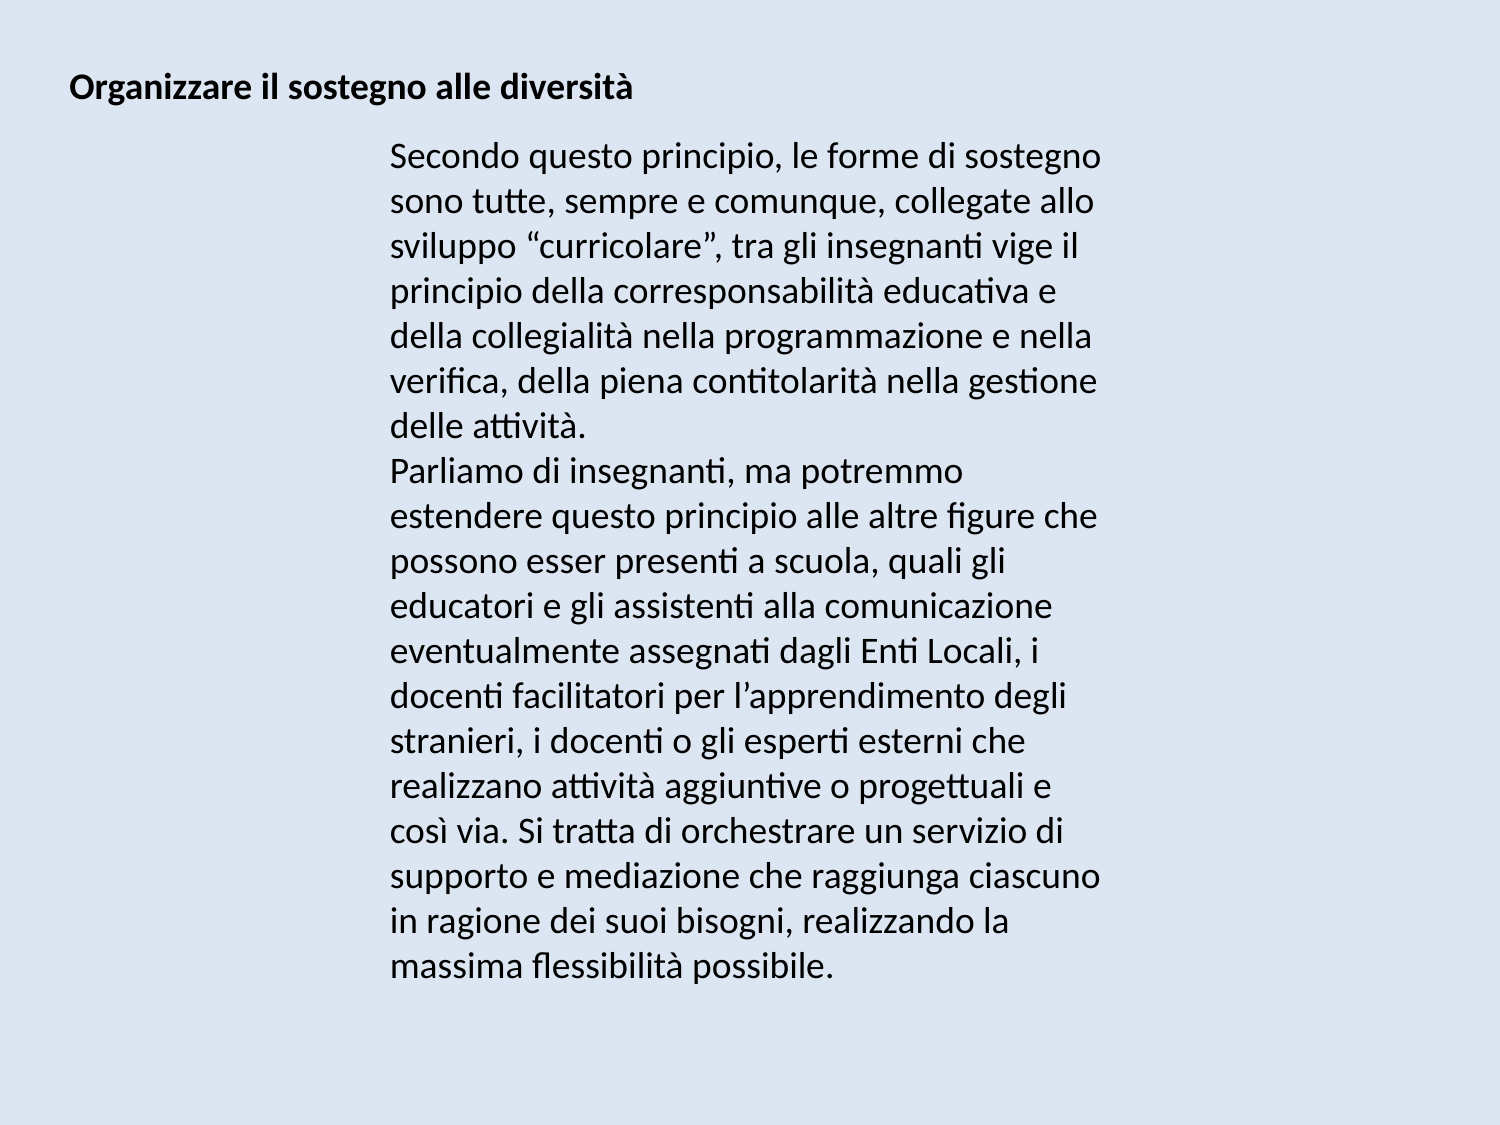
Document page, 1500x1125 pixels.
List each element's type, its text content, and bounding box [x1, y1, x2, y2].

text_box Secondo questo principio, le forme di sostegno sono tutte, sempre e comunque, collegate allo sviluppo “curricolare”, tra gli insegnanti vige il principio della corresponsabilità educativa e della collegialità nella programmazione e nella verifica, della piena contitolarità nella gestione delle attività. Parliamo di insegnanti, ma potremmo estendere questo principio alle altre figure che possono esser presenti a scuola, quali gli educatori e gli assistenti alla comunicazione eventualmente assegnati dagli Enti Locali, i docenti facilitatori per l’apprendimento degli stranieri, i docenti o gli esperti esterni che realizzano attività aggiuntive o progettuali e così via. Si tratta di orchestrare un servizio di supporto e mediazione che raggiunga ciascuno in ragione dei suoi bisogni, realizzando la massima flessibilità possibile. [374, 123, 1125, 993]
text_box Organizzare il sostegno alle diversità [54, 54, 658, 115]
